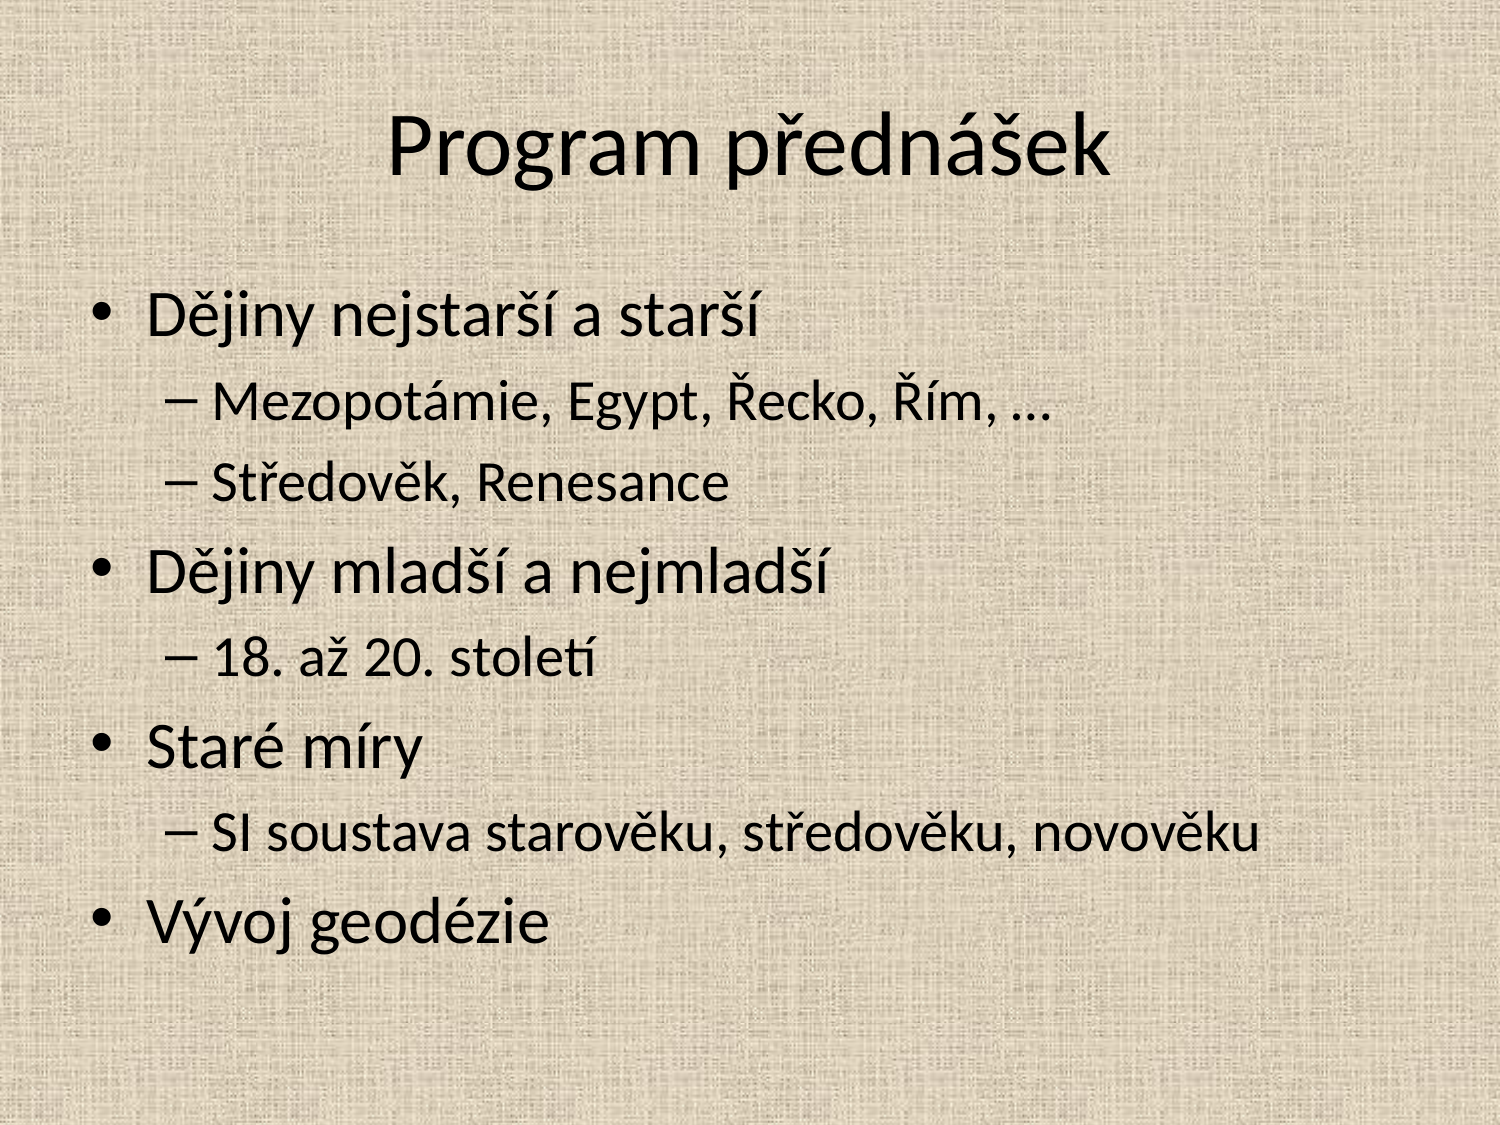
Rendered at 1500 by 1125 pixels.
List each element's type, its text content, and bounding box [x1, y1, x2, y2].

picture [0, 0, 1500, 1125]
list Dějiny nejstarší a starší Mezopotámie, Egypt, Řecko, Řím, … Středověk, Renesance Dějiny mladší a nejmladší 18. až 20. století Staré míry SI soustava starověku, středověku, novověku Vývoj geodézie [75, 262, 1425, 1005]
title Program přednášek [75, 45, 1425, 233]
